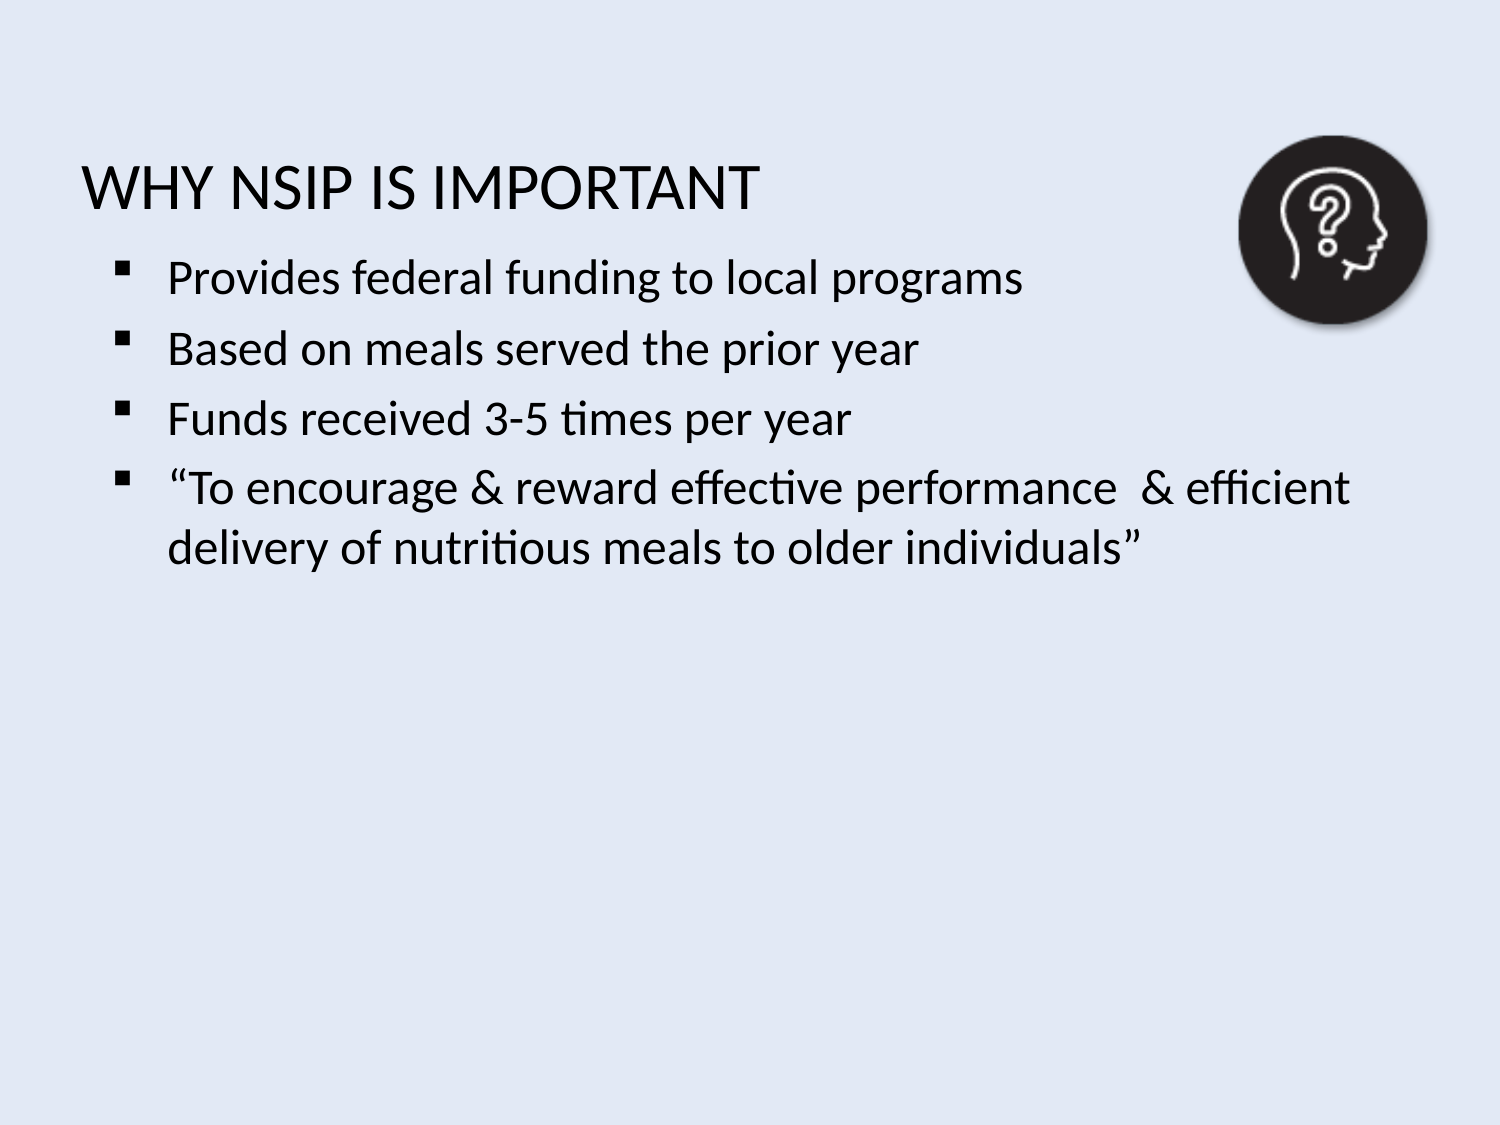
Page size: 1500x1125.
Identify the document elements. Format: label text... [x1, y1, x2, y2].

list Provides federal funding to local programs Based on meals served the prior year Funds received 3-5 times per year “To encourage & reward effective performance & efficient delivery of nutritious meals to older individuals” [96, 237, 1500, 1063]
title Why NSIP is Important [66, 135, 1175, 224]
picture [1237, 134, 1430, 237]
